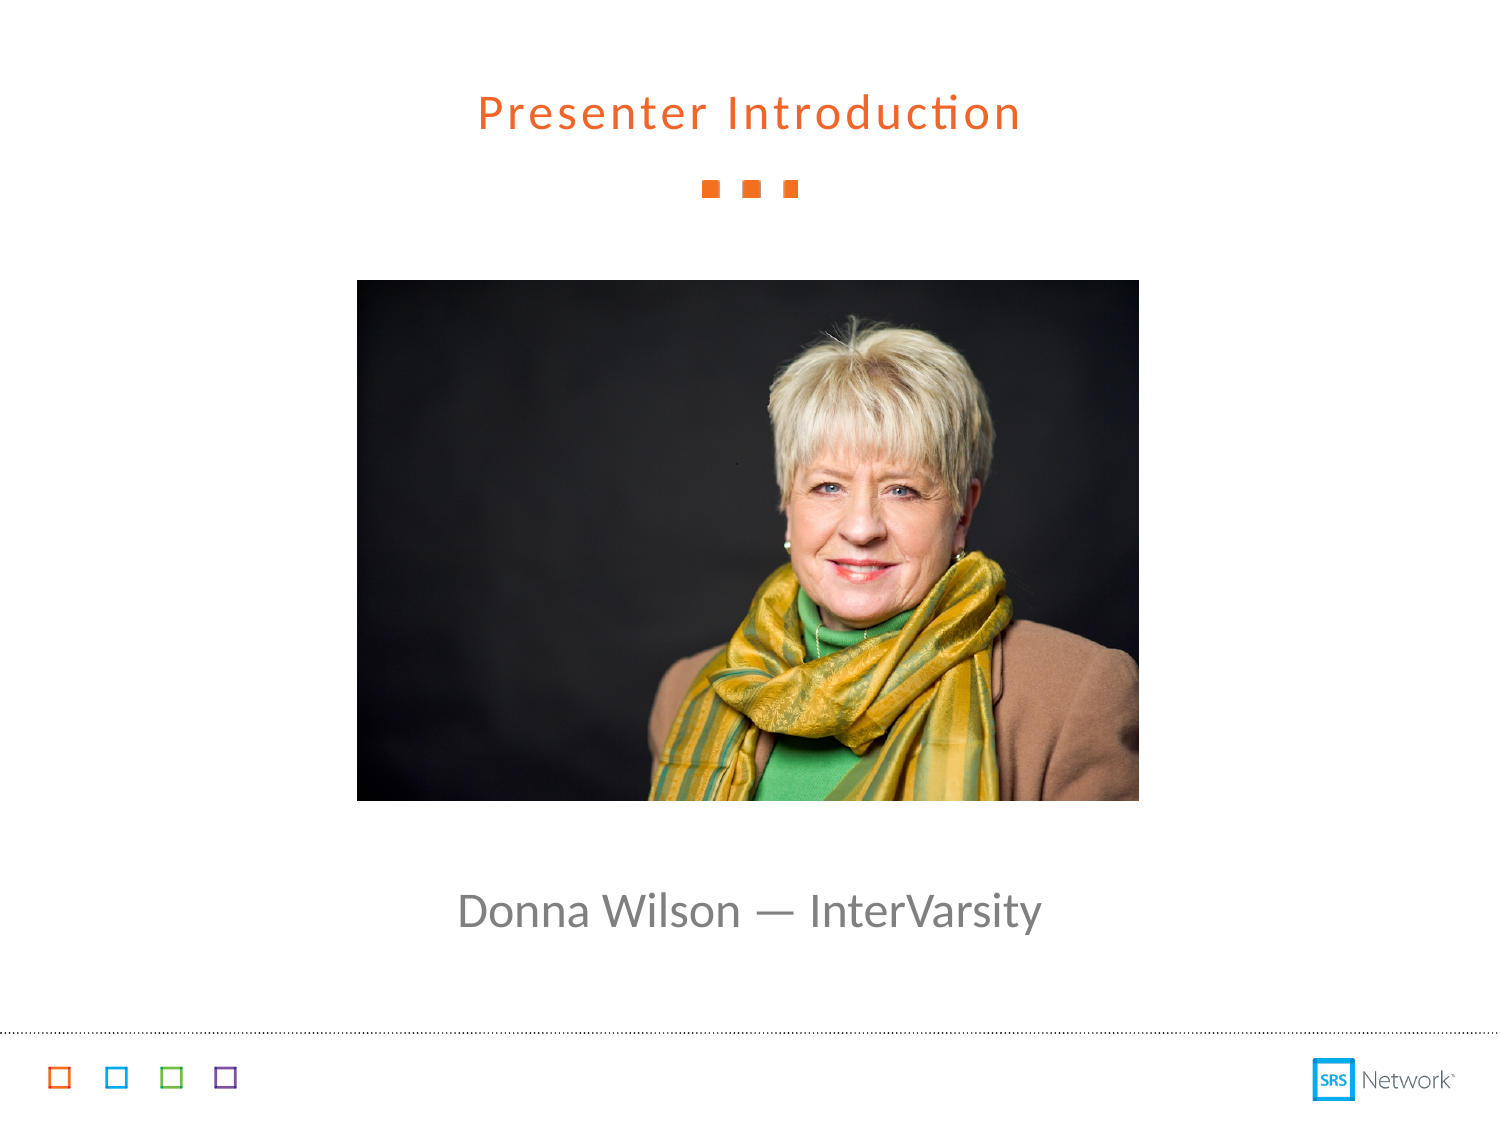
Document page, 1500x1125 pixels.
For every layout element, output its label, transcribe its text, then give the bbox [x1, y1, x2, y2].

picture [44, 1062, 75, 1093]
picture [0, 1028, 1500, 1038]
picture [156, 1062, 187, 1093]
picture [101, 1062, 132, 1093]
picture [210, 1062, 241, 1093]
text_box Presenter Introduction [188, 65, 1310, 155]
text_box Donna Wilson — InterVarsity [140, 869, 1360, 945]
picture [357, 280, 1140, 801]
